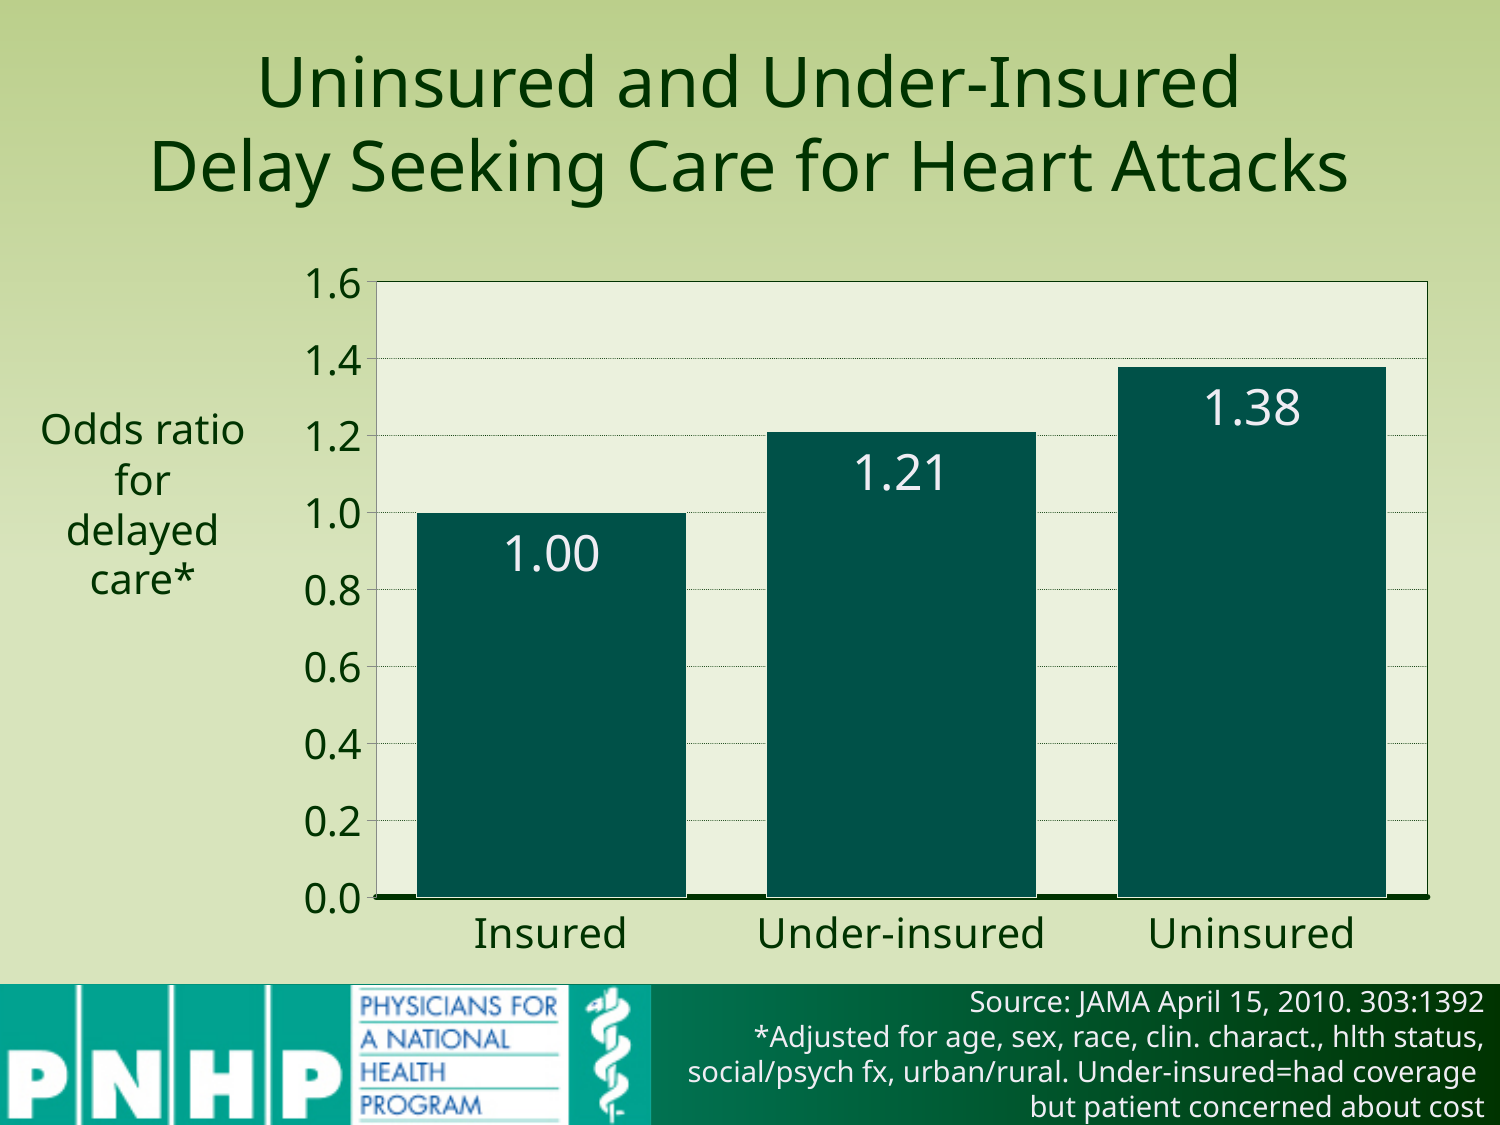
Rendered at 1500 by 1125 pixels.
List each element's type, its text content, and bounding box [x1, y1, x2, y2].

text_box Odds ratio for delayed care* [20, 395, 226, 611]
text_box Source: JAMA April 15, 2010. 303:1392 *Adjusted for age, sex, race, clin. charact., hlth status, social/psych fx, urban/rural. Under-insured=had coverage but patient concerned about cost [638, 976, 1500, 1125]
picture [0, 985, 638, 1125]
title Uninsured and Under-Insured Delay Seeking Care for Heart Attacks [0, 28, 1500, 216]
chart [232, 250, 1451, 981]
